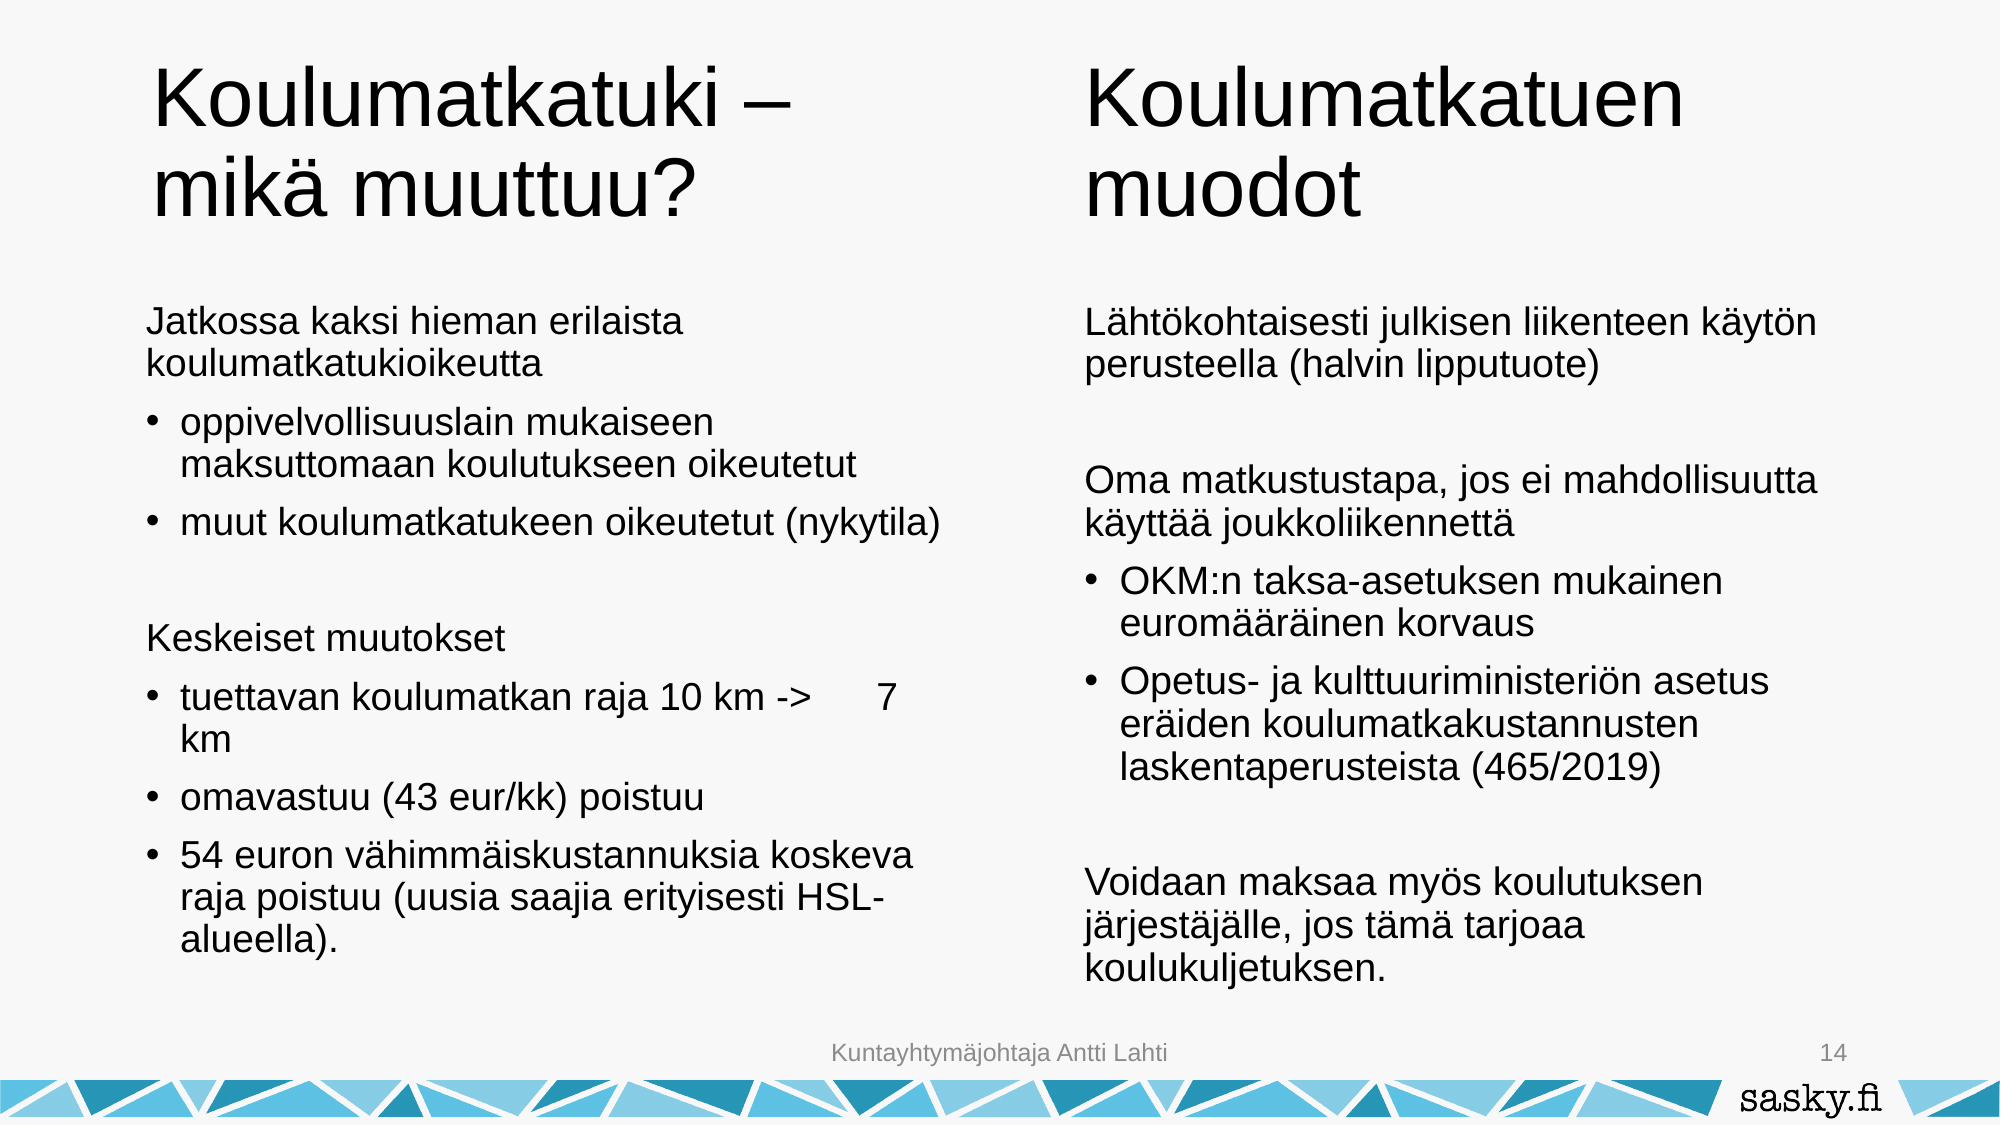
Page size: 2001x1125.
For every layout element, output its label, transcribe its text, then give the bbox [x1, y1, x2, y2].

list Jatkossa kaksi hieman erilaista koulumatkatukioikeutta oppivelvollisuuslain mukaiseen maksuttomaan koulutukseen oikeutetut muut koulumatkatukeen oikeutetut (nykytila) Keskeiset muutokset tuettavan koulumatkan raja 10 km -> 7 km omavastuu (43 eur/kk) poistuu 54 euron vähimmäiskustannuksia koskeva raja poistuu (uusia saajia erityisesti HSL-alueella). [130, 293, 962, 999]
slide_number 14 [1412, 1021, 1863, 1082]
footer Kuntayhtymäjohtaja Antti Lahti [662, 1021, 1338, 1082]
picture [0, 1077, 2000, 1121]
title Koulumatkatuki – mikä muuttuu? [137, 35, 962, 253]
text_box Lähtökohtaisesti julkisen liikenteen käytön perusteella (halvin lipputuote) Oma matkustustapa, jos ei mahdollisuutta käyttää joukkoliikennettä OKM:n taksa-asetuksen mukainen euromääräinen korvaus Opetus- ja kulttuuriministeriön asetus eräiden koulumatkakustannusten laskentaperusteista (465/2019) Voidaan maksaa myös koulutuksen järjestäjälle, jos tämä tarjoaa koulukuljetuksen. [1069, 293, 1901, 999]
text_box Koulumatkatuen muodot [1069, 35, 1894, 253]
